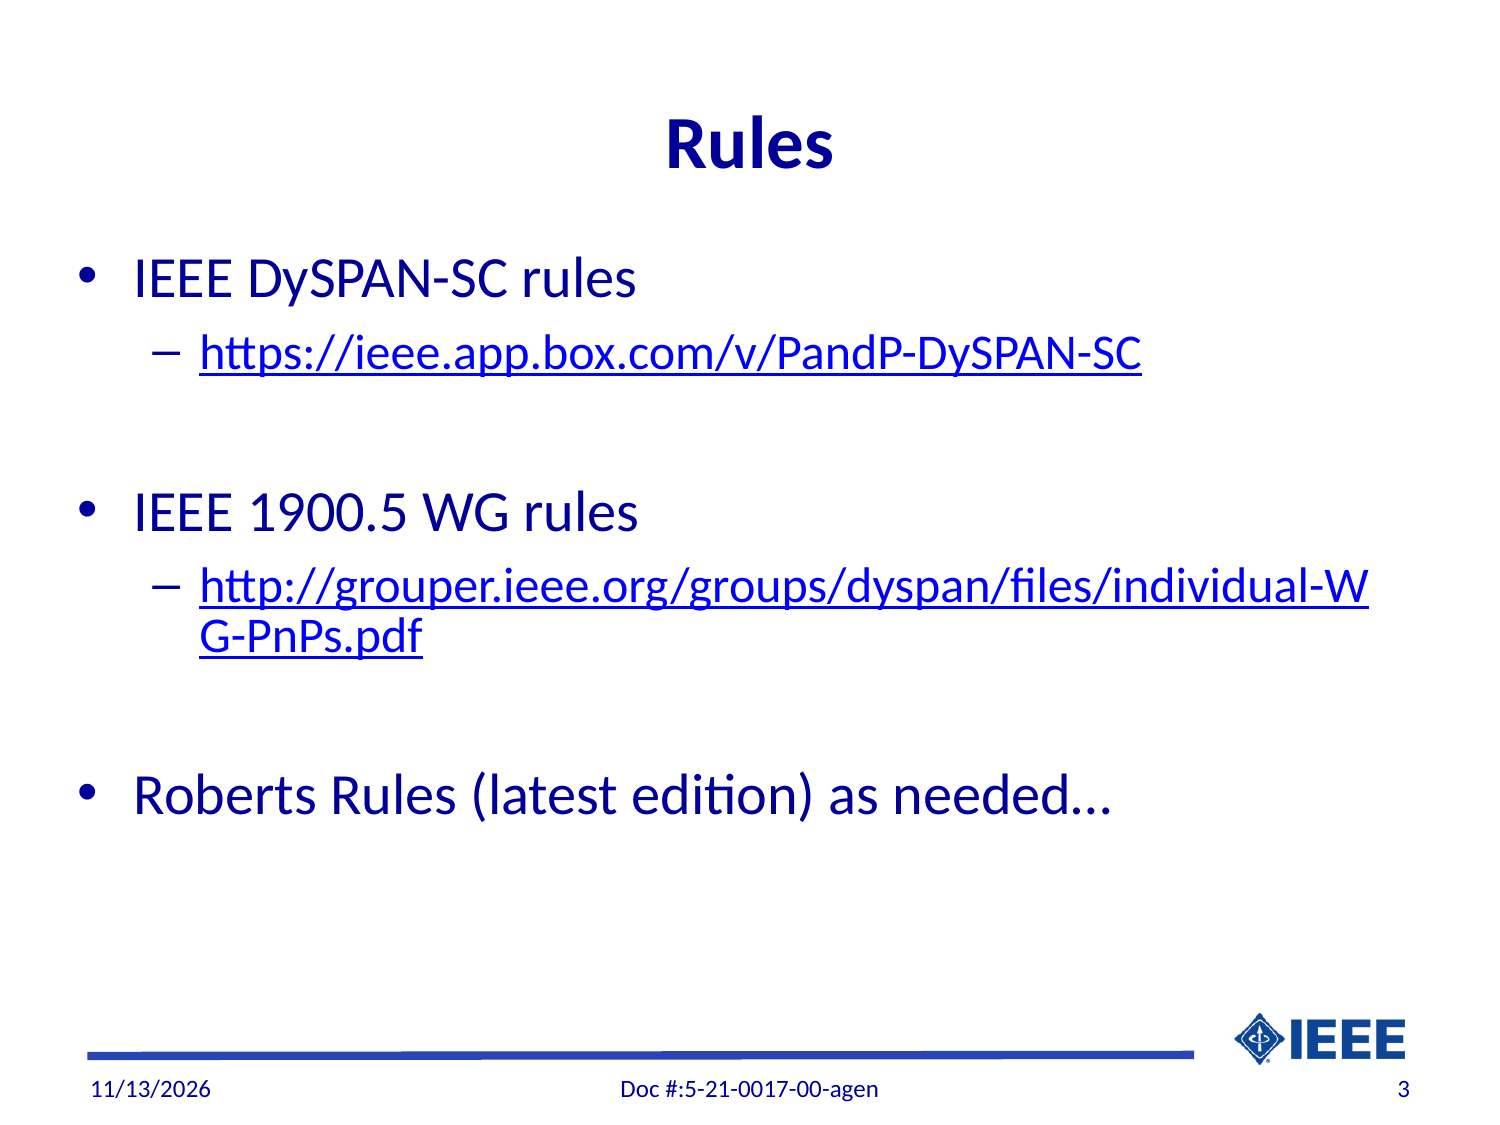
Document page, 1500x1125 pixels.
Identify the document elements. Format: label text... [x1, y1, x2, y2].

picture [1231, 1011, 1406, 1057]
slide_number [75, 1057, 425, 1118]
list IEEE DySPAN-SC rules https://ieee.app.box.com/v/PandP-DySPAN-SC IEEE 1900.5 WG rules http://grouper.ieee.org/groups/dyspan/files/individual-WG-PnPs.pdf Roberts Rules (latest edition) as needed… [62, 232, 1413, 975]
footer Doc #:5-21-0017-00-agen [512, 1057, 988, 1118]
slide_number 3 [1074, 1057, 1425, 1118]
title Rules [75, 45, 1425, 233]
